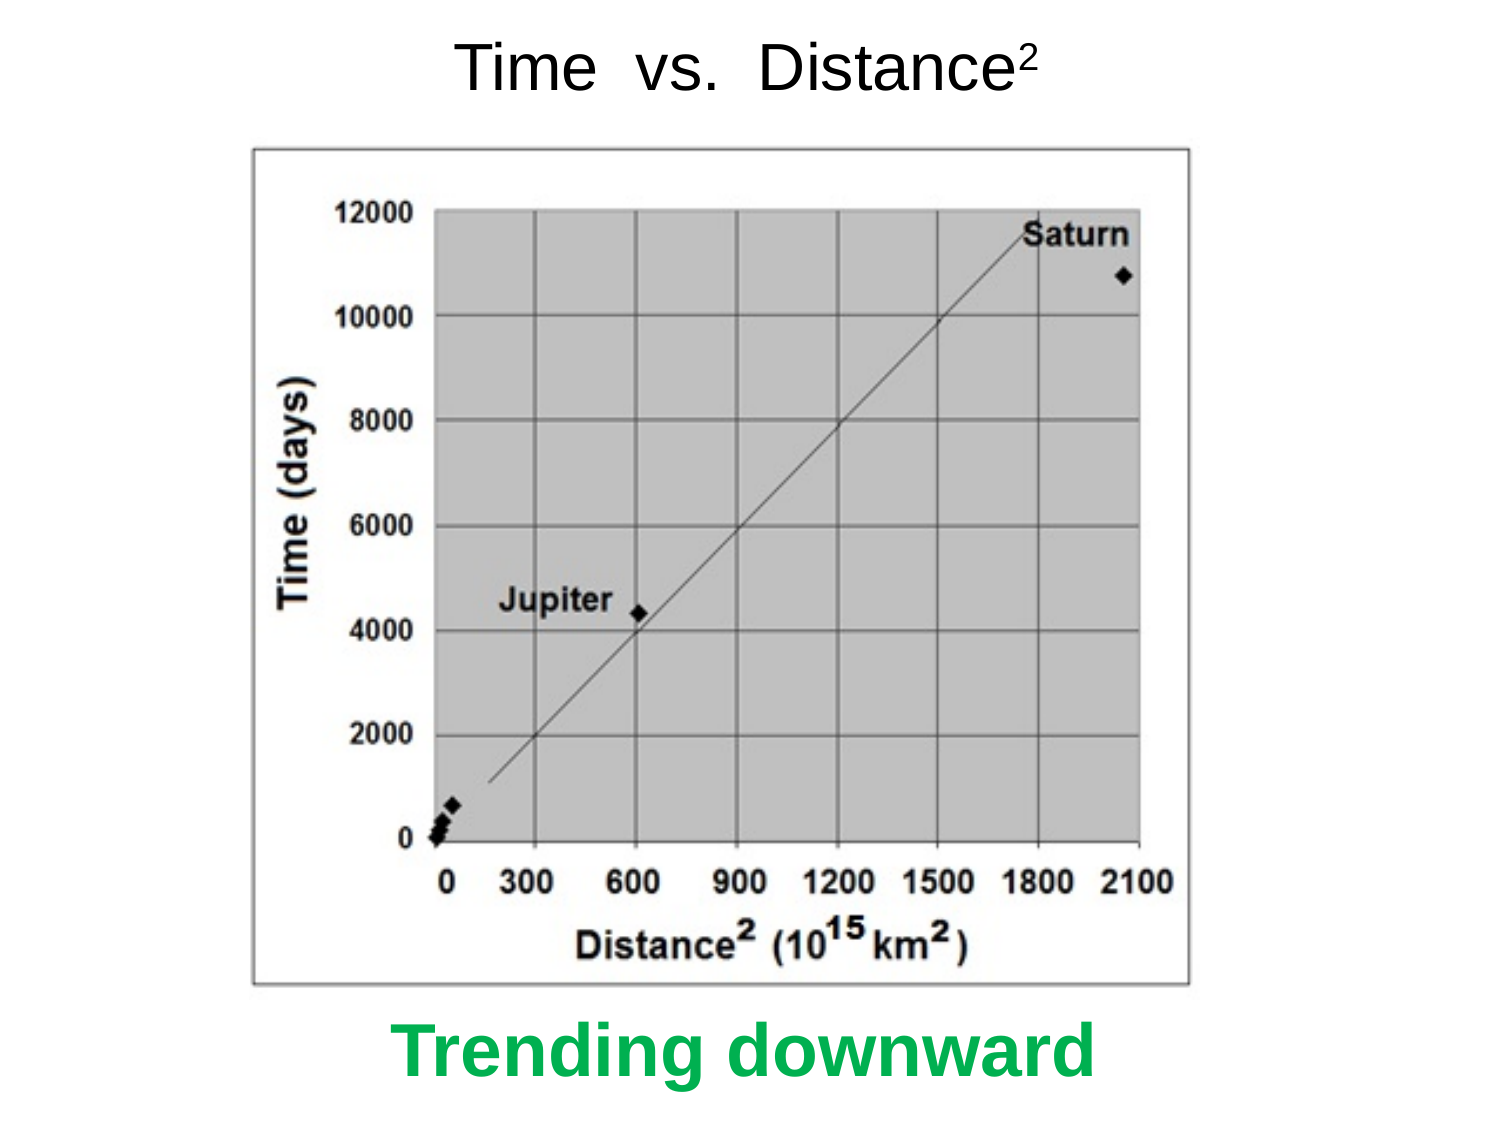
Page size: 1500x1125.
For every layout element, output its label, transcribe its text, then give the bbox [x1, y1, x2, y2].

text_box Time vs. Distance2 [438, 16, 1073, 112]
picture [249, 137, 1201, 1001]
text_box Trending downward [375, 1010, 1113, 1099]
